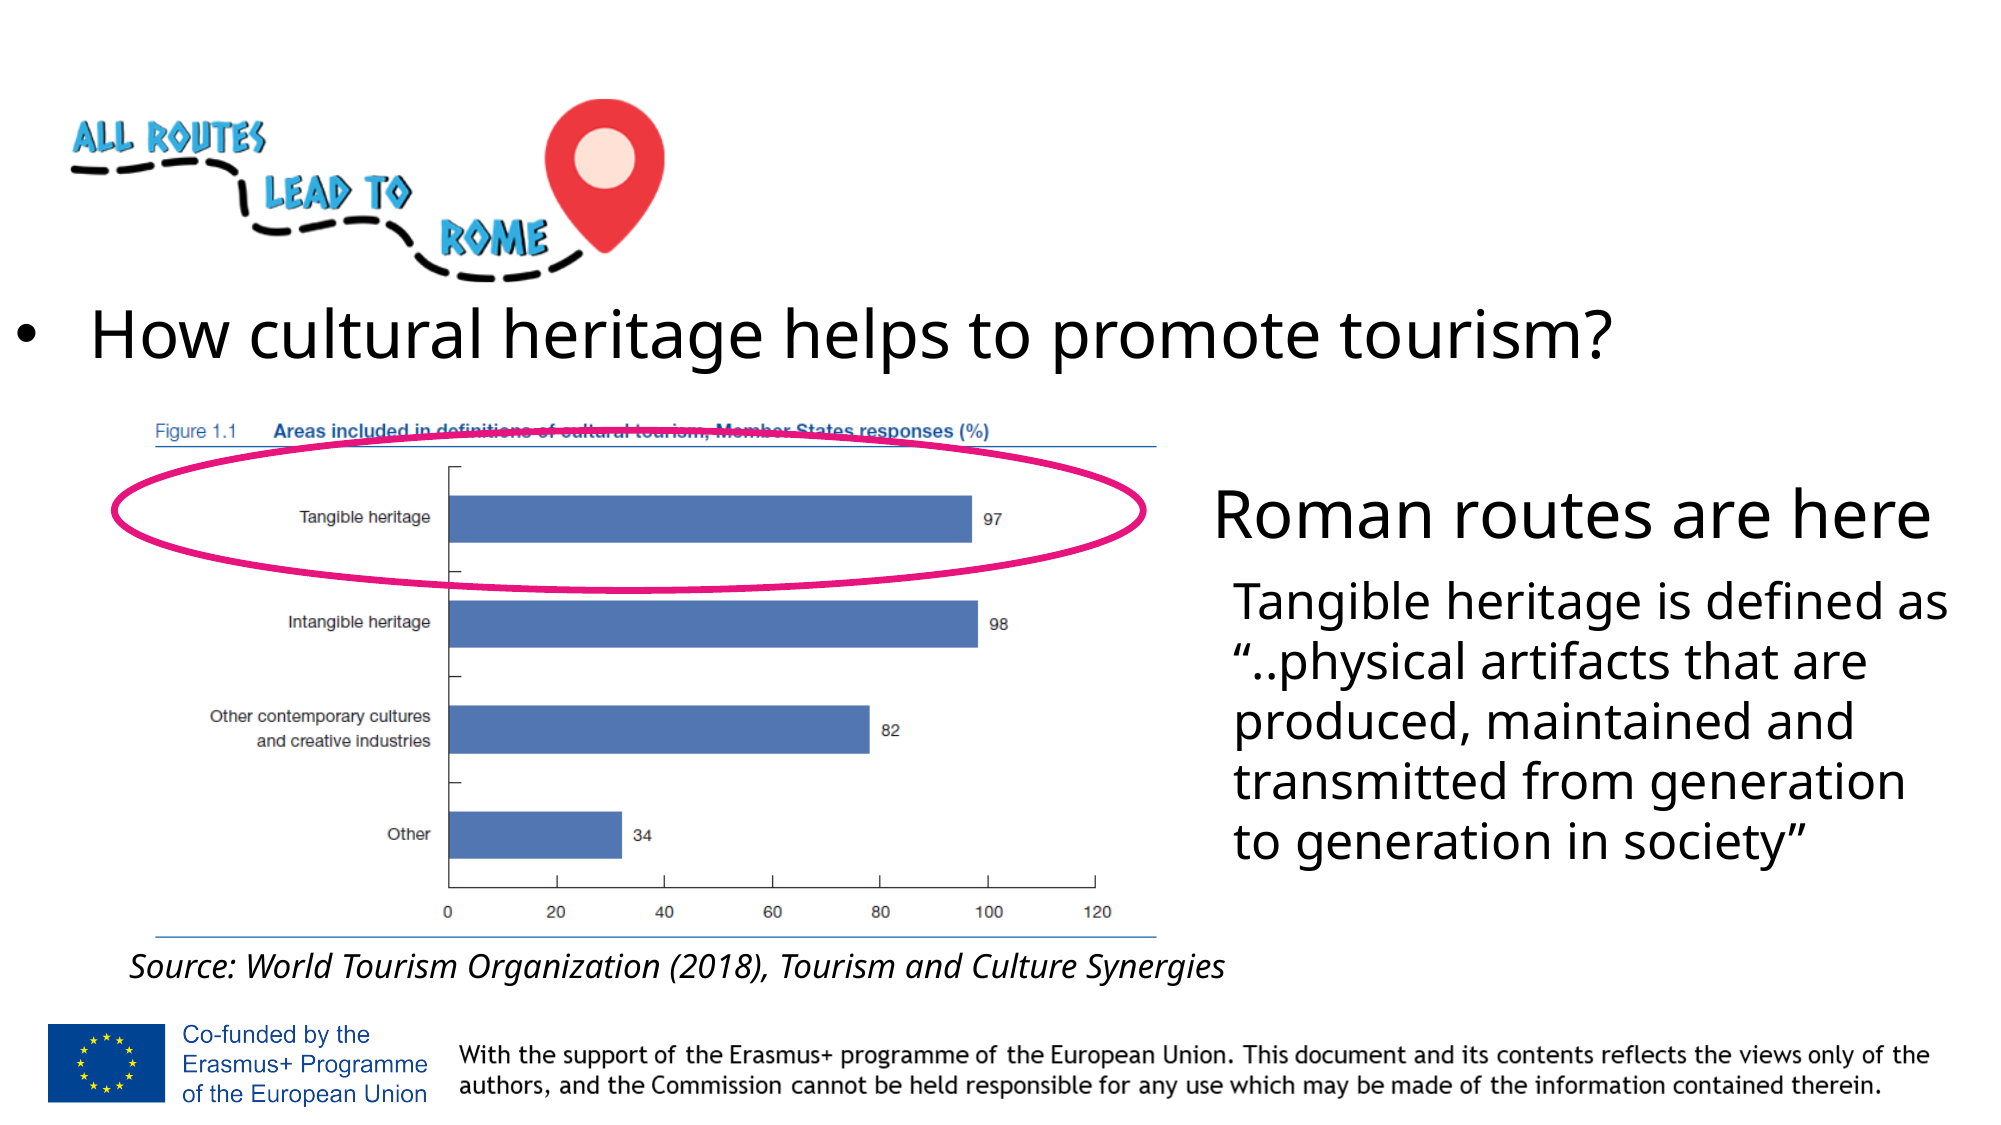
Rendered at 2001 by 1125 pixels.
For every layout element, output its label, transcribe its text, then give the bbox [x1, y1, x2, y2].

picture [48, 91, 689, 292]
picture [443, 1031, 1952, 1115]
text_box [114, 419, 1529, 430]
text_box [114, 430, 1971, 591]
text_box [114, 591, 1529, 994]
text_box Tangible heritage is defined as “..physical artifacts that are produced, maintained and transmitted from generation to generation in society” [1529, 591, 1971, 878]
picture [48, 1024, 427, 1107]
text_box How cultural heritage helps to promote tourism? [0, 284, 1735, 380]
